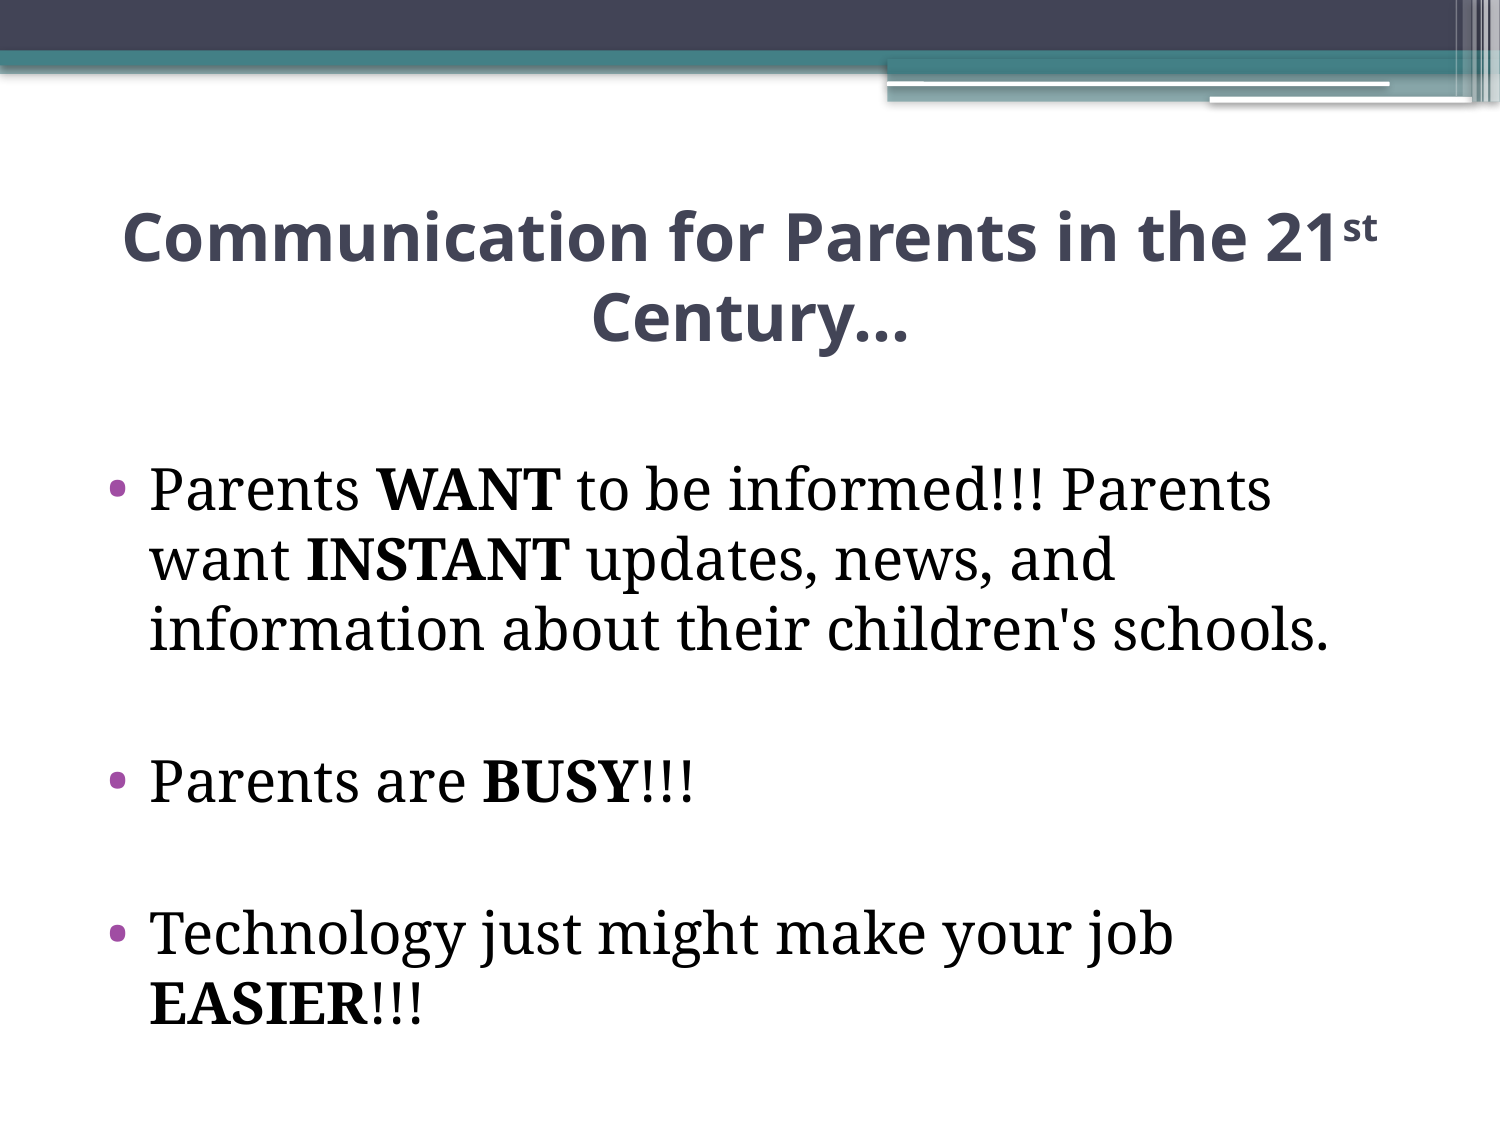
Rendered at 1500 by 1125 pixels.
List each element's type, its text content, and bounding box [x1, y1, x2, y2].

list Parents WANT to be informed!!! Parents want INSTANT updates, news, and information about their children's schools. Parents are BUSY!!! Technology just might make your job EASIER!!! [75, 368, 1425, 1079]
title Communication for Parents in the 21st Century… [75, 187, 1425, 363]
